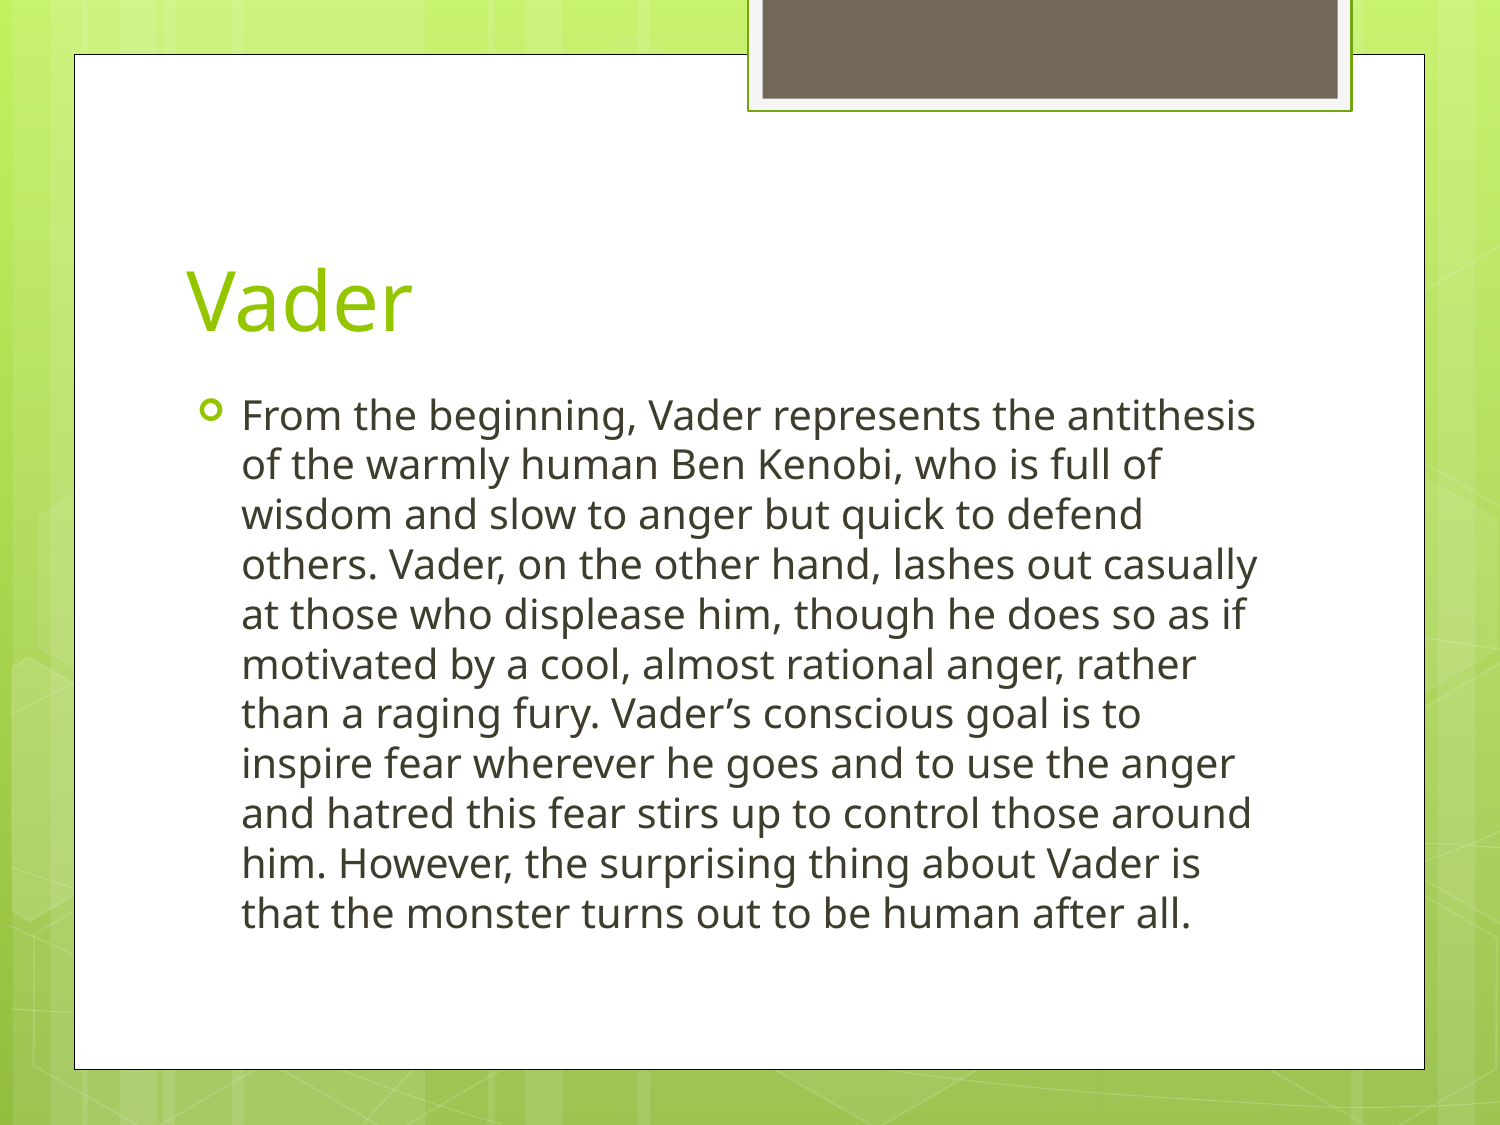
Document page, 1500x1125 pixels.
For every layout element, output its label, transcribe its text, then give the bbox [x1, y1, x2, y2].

list From the beginning, Vader represents the antithesis of the warmly human Ben Kenobi, who is full of wisdom and slow to anger but quick to defend others. Vader, on the other hand, lashes out casually at those who displease him, though he does so as if motivated by a cool, almost rational anger, rather than a raging fury. Vader’s conscious goal is to inspire fear wherever he goes and to use the anger and hatred this fear stirs up to control those around him. However, the surprising thing about Vader is that the monster turns out to be human after all. [171, 381, 1283, 957]
title Vader [171, 168, 1324, 357]
